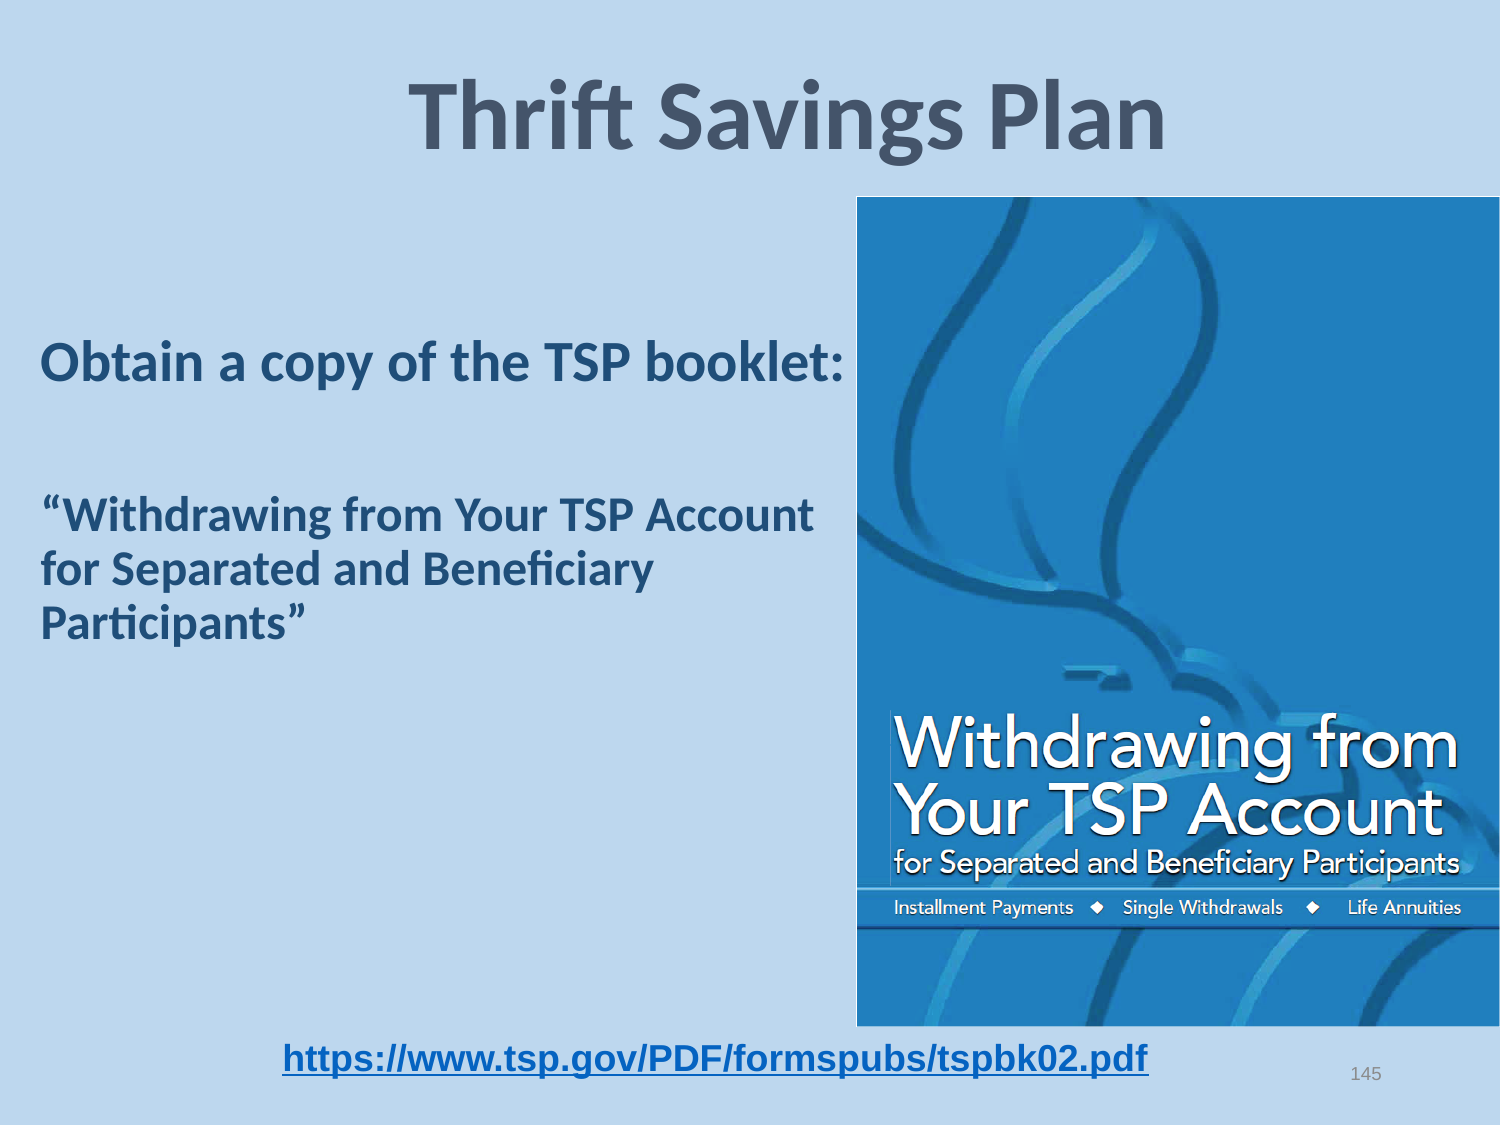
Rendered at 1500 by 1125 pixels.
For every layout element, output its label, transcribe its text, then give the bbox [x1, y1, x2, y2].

slide_number 145 [1059, 1042, 1397, 1103]
text_box Thrift Savings Plan [98, 42, 1479, 178]
text_box https://www.tsp.gov/PDF/formspubs/tspbk02.pdf [267, 1026, 1422, 1125]
picture [856, 196, 1500, 1027]
list Obtain a copy of the TSP booklet: “Withdrawing from Your TSP Account for Separated and Beneficiary Participants” [25, 323, 856, 536]
